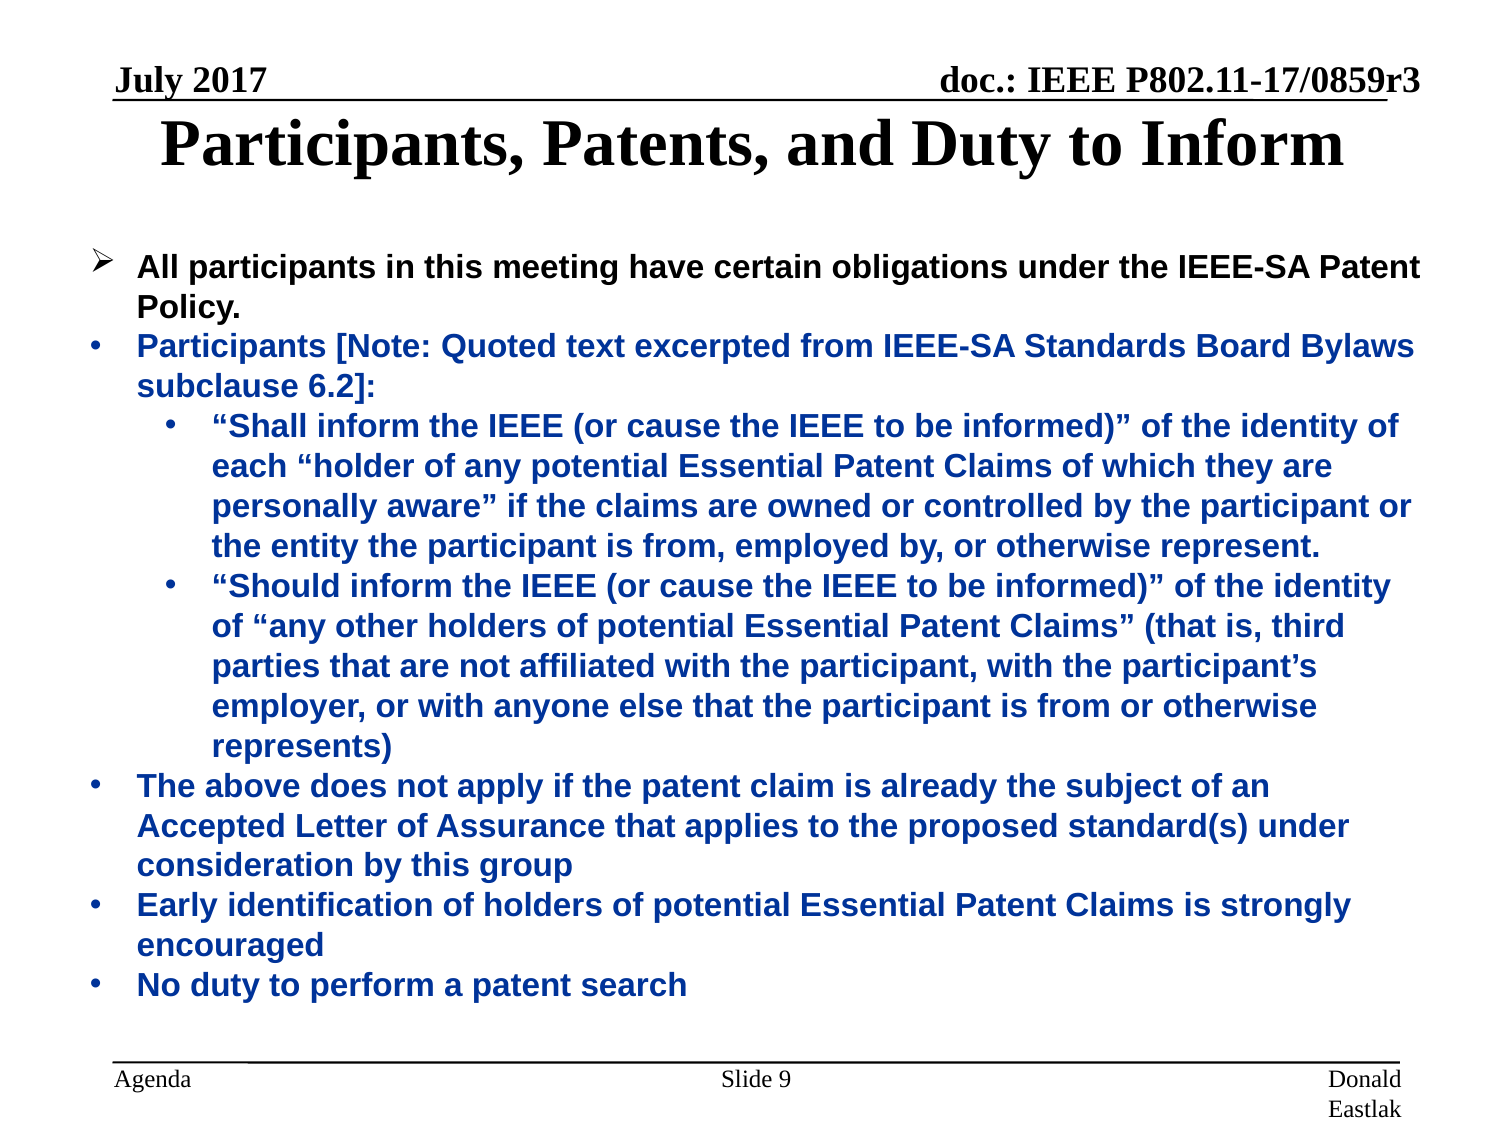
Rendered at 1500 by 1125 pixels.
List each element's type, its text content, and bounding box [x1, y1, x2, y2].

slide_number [114, 54, 290, 100]
title Participants, Patents, and Duty to Inform [59, 45, 1448, 233]
slide_number Slide 9 [712, 1062, 800, 1093]
text_box All participants in this meeting have certain obligations under the IEEE-SA Patent Policy. Participants [Note: Quoted text excerpted from IEEE-SA Standards Board Bylaws subclause 6.2]: “Shall inform the IEEE (or cause the IEEE to be informed)” of the identity of each “holder of any potential Essential Patent Claims of which they are personally aware” if the claims are owned or controlled by the participant or the entity the participant is from, employed by, or otherwise represent. “Should inform the IEEE (or cause the IEEE to be informed)” of the identity of “any other holders of potential Essential Patent Claims” (that is, third parties that are not affiliated with the participant, with the participant’s employer, or with anyone else that the participant is from or otherwise represents) The above does not apply if the patent claim is already the subject of an Accepted Letter of Assurance that applies to the proposed standard(s) under consideration by this group Early identification of holders of potential Essential Patent Claims is strongly encouraged No duty to perform a patent search [74, 224, 1438, 1025]
footer Donald Eastlake 3rd, Huawei Technologies [1325, 1062, 1402, 1093]
text_box [87, 37, 1438, 163]
